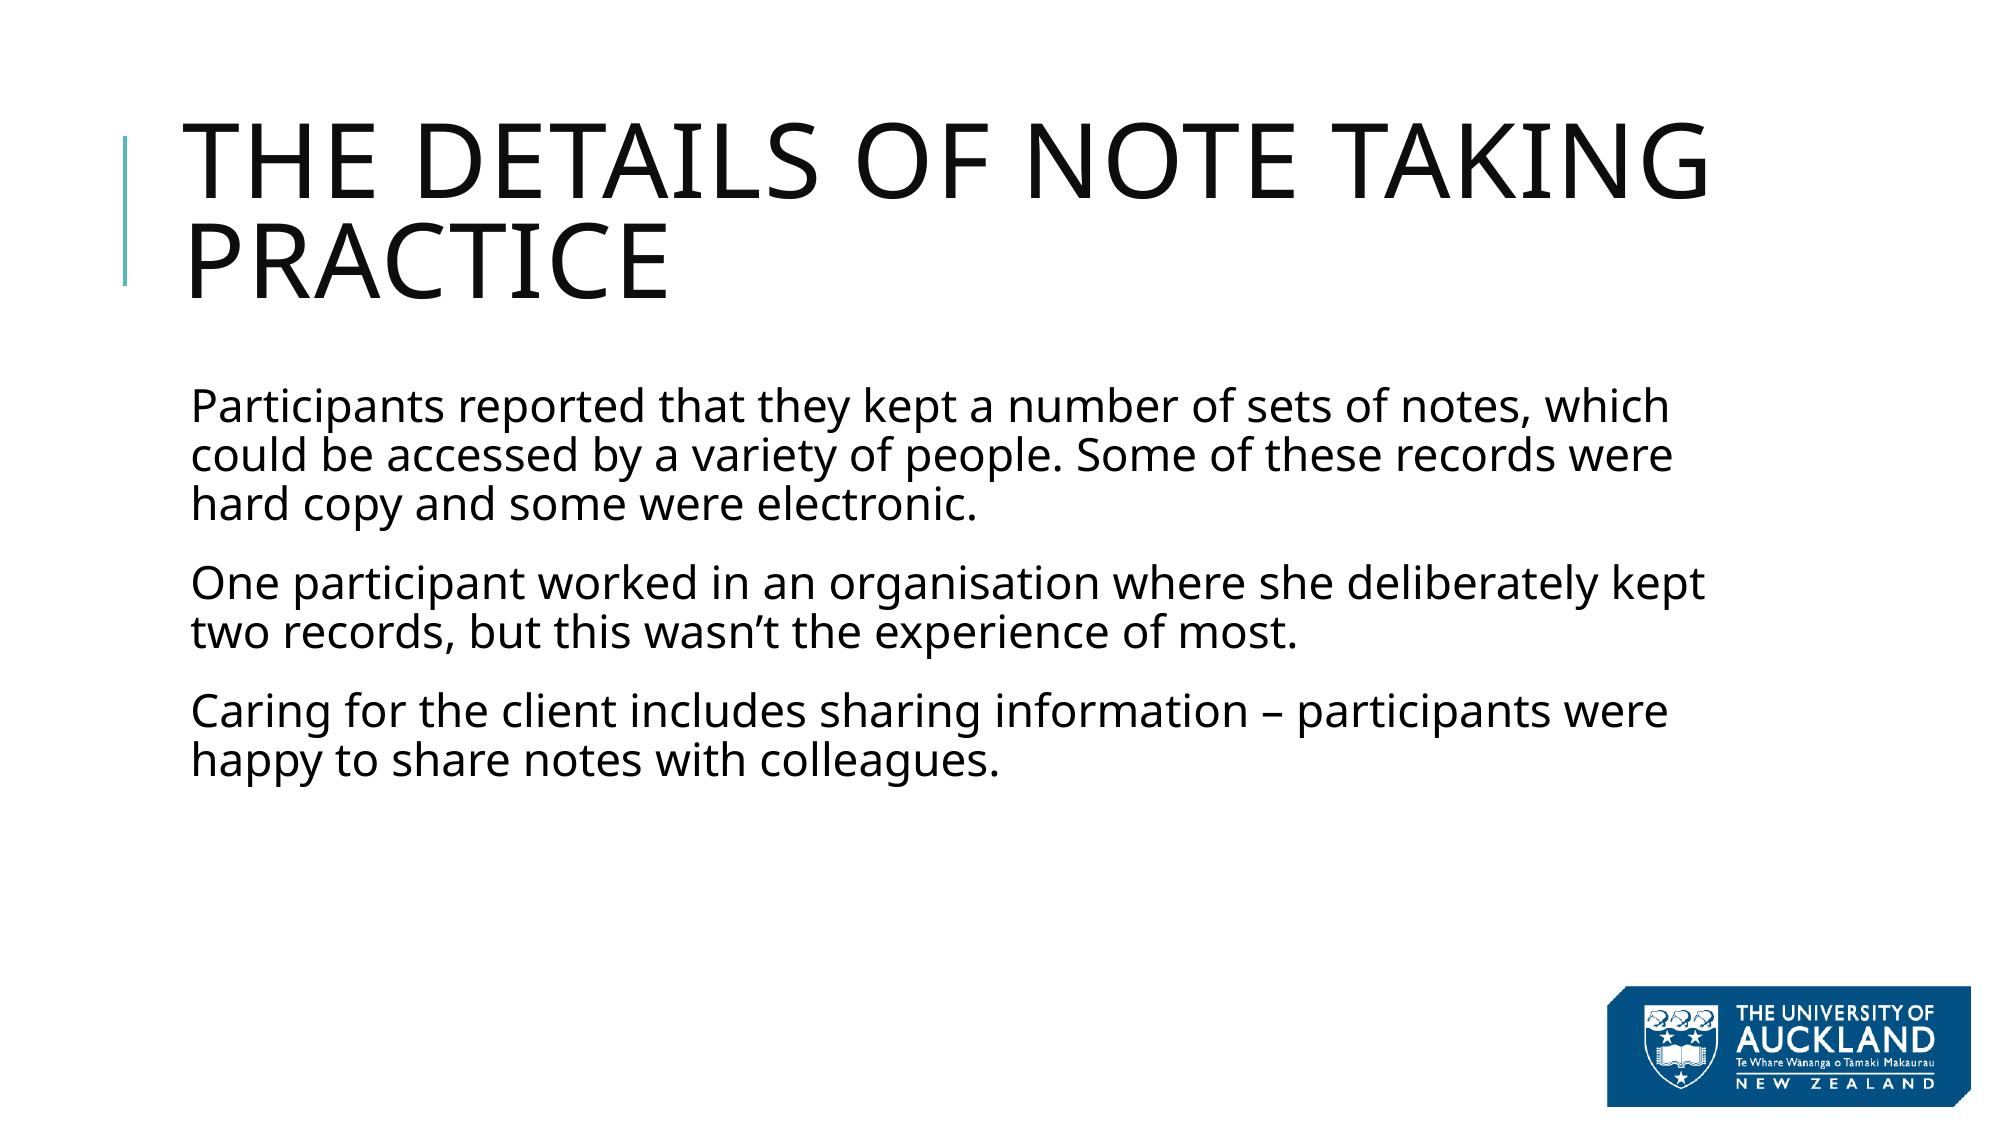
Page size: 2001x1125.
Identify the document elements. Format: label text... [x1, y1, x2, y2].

title The details of note taking practice [168, 96, 1763, 342]
picture [1607, 986, 1972, 1107]
list Participants reported that they kept a number of sets of notes, which could be accessed by a variety of people. Some of these records were hard copy and some were electronic. One participant worked in an organisation where she deliberately kept two records, but this wasn’t the experience of most. Caring for the client includes sharing information – participants were happy to share notes with colleagues. [168, 375, 1763, 1035]
